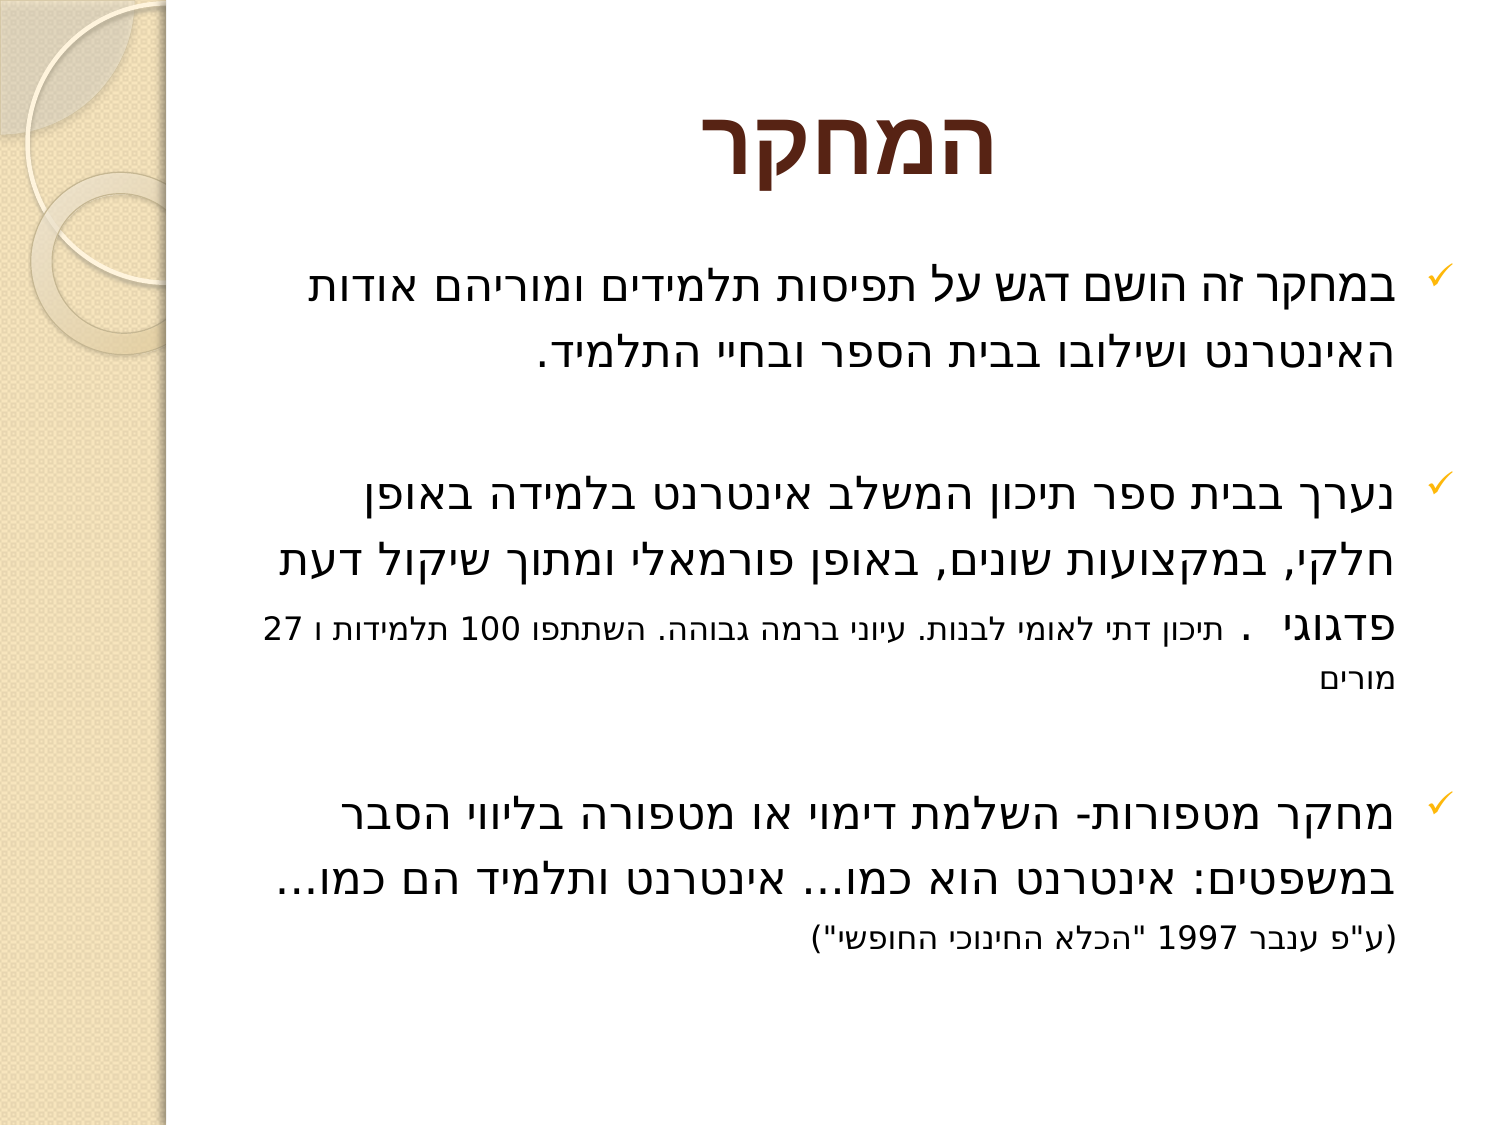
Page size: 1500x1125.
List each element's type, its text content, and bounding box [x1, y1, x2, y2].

list במחקר זה הושם דגש על תפיסות תלמידים ומוריהם אודות האינטרנט ושילובו בבית הספר ובחיי התלמיד. נערך בבית ספר תיכון המשלב אינטרנט בלמידה באופן חלקי, במקצועות שונים, באופן פורמאלי ומתוך שיקול דעת פדגוגי . תיכון דתי לאומי לבנות. עיוני ברמה גבוהה. השתתפו 100 תלמידות ו 27 מורים מחקר מטפורות- השלמת דימוי או מטפורה בליווי הסבר במשפטים: אינטרנט הוא כמו... אינטרנט ותלמיד הם כמו... (ע"פ ענבר 1997 "הכלא החינוכי החופשי") [235, 237, 1466, 1026]
title המחקר [235, 45, 1466, 233]
